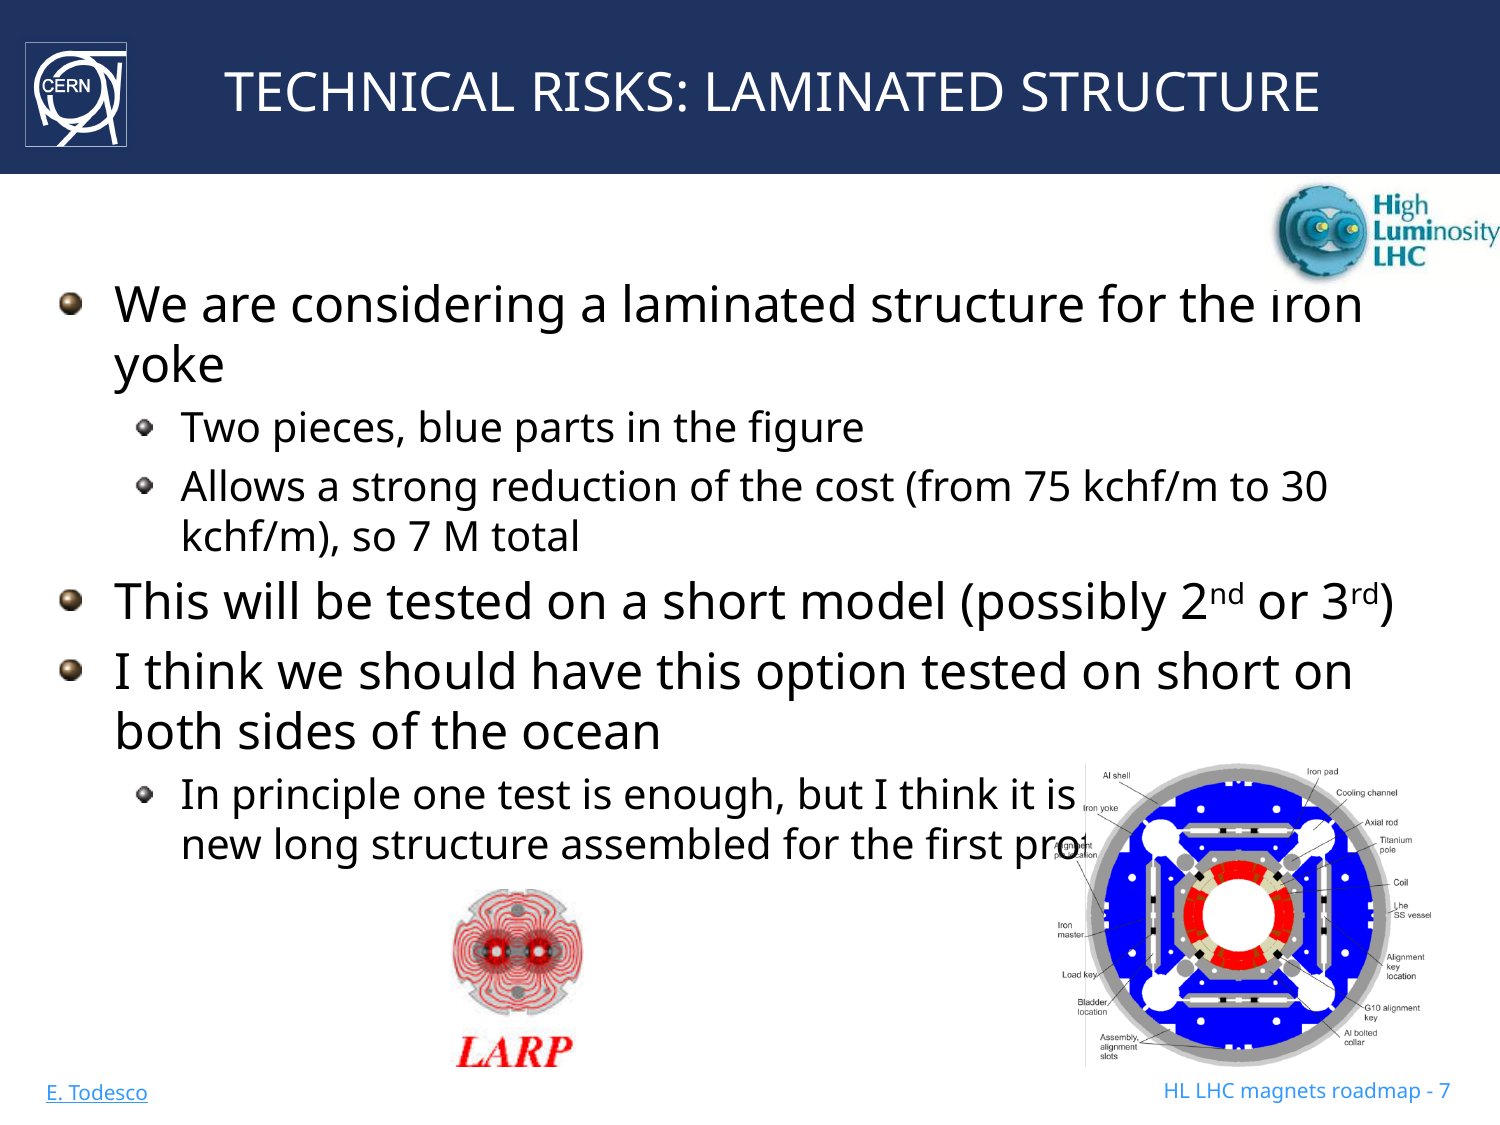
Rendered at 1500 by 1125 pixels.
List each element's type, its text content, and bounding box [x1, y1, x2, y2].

picture [58, 658, 82, 681]
picture [133, 474, 153, 494]
picture [1053, 763, 1431, 1067]
list We are considering a laminated structure for the iron yoke Two pieces, blue parts in the figure Allows a strong reduction of the cost (from 75 kchf/m to 30 kchf/m), so 7 M total This will be tested on a short model (possibly 2nd or 3rd) I think we should have this option tested on short on both sides of the ocean In principle one test is enough, but I think it is a risk to have a new long structure assembled for the first proto [43, 195, 1468, 1056]
title TECHNICAL RISKS: LAMINATED STRUCTURE [143, 15, 1404, 165]
picture [133, 783, 153, 803]
picture [1266, 176, 1500, 290]
picture [58, 291, 82, 315]
picture [450, 889, 584, 1067]
slide_number HL LHC magnets roadmap - 7 [723, 1070, 1466, 1112]
picture [133, 416, 153, 436]
picture [18, 35, 133, 152]
picture [58, 588, 82, 611]
